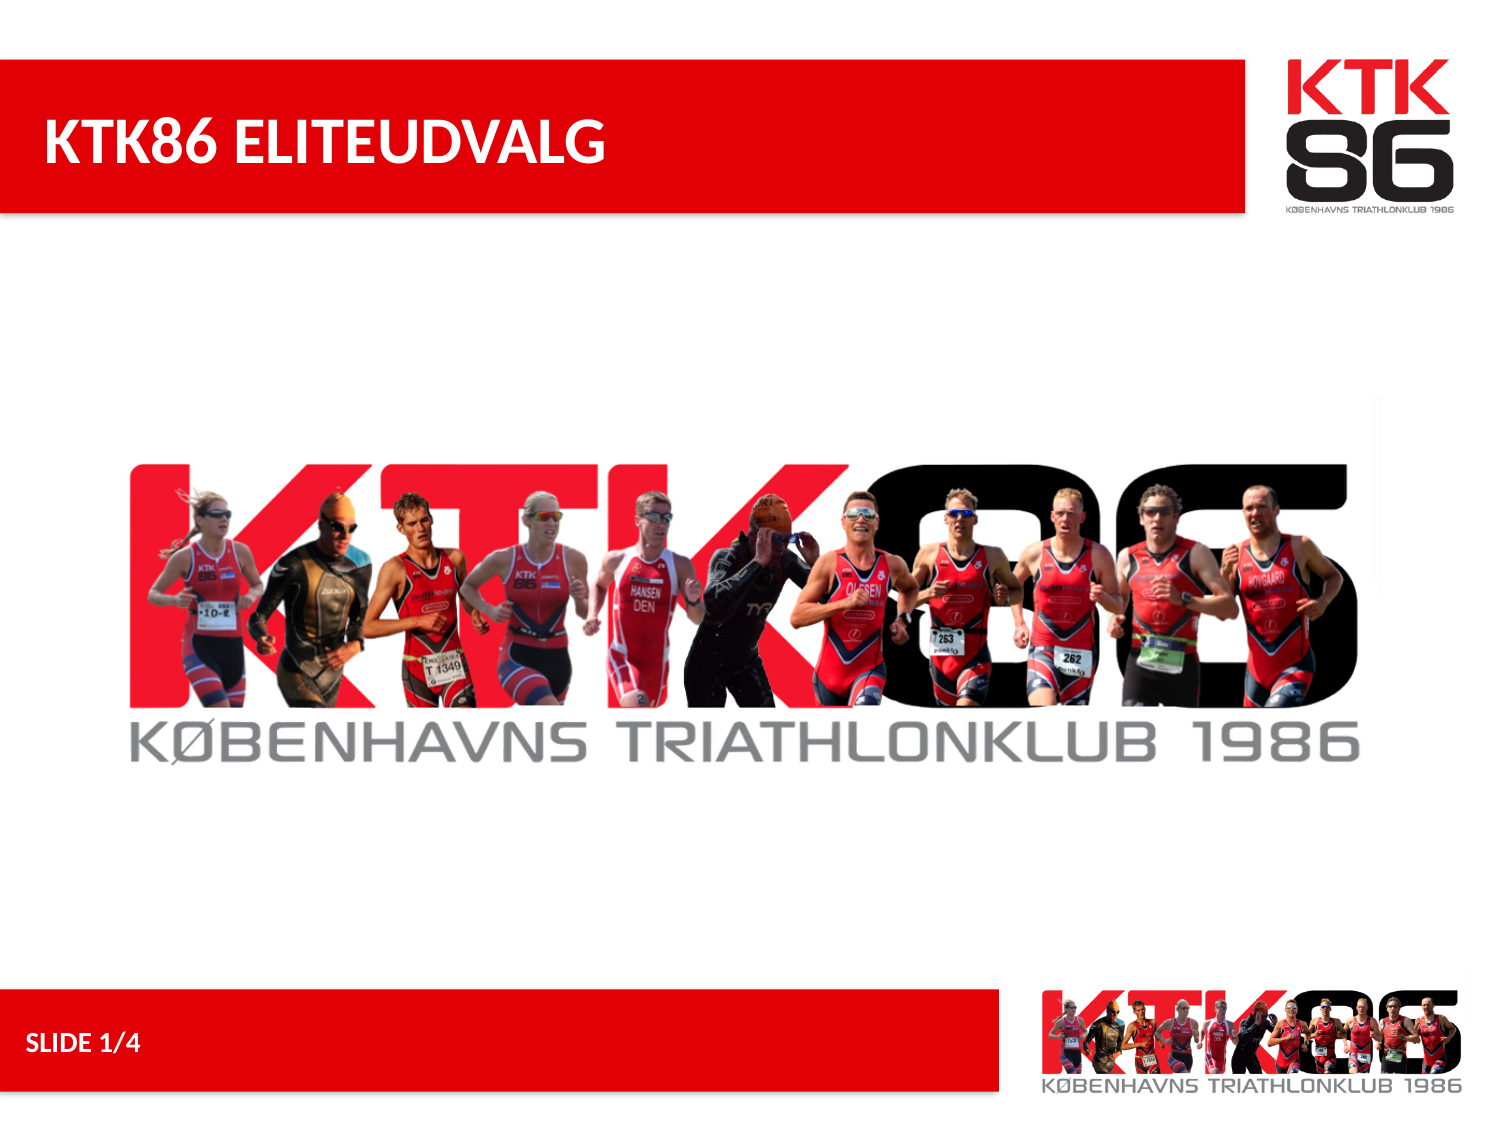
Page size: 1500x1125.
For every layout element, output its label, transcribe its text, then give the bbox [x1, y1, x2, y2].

picture [1031, 966, 1470, 1104]
picture [1223, 16, 1500, 242]
picture [101, 394, 1382, 797]
text_box SLIDE 1/4 [0, 989, 1000, 1092]
text_box KTK86 ELITEUDVALG [0, 59, 1218, 214]
